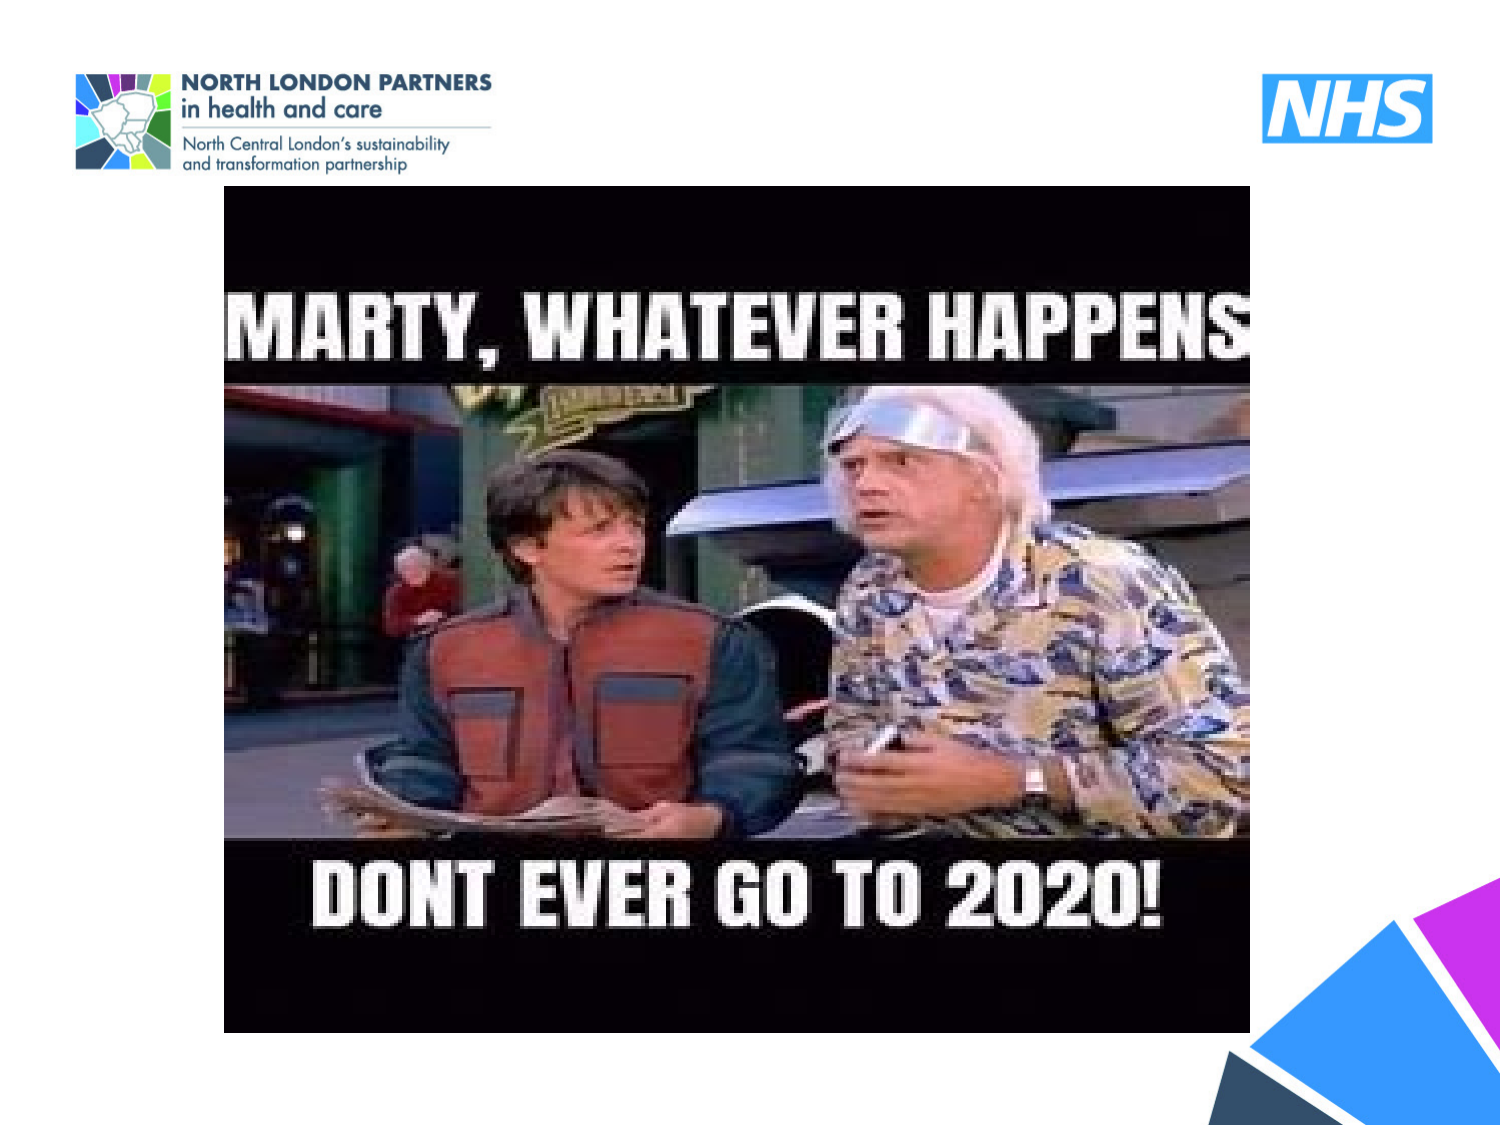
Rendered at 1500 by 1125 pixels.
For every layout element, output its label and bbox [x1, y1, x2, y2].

picture [224, 186, 1251, 1033]
